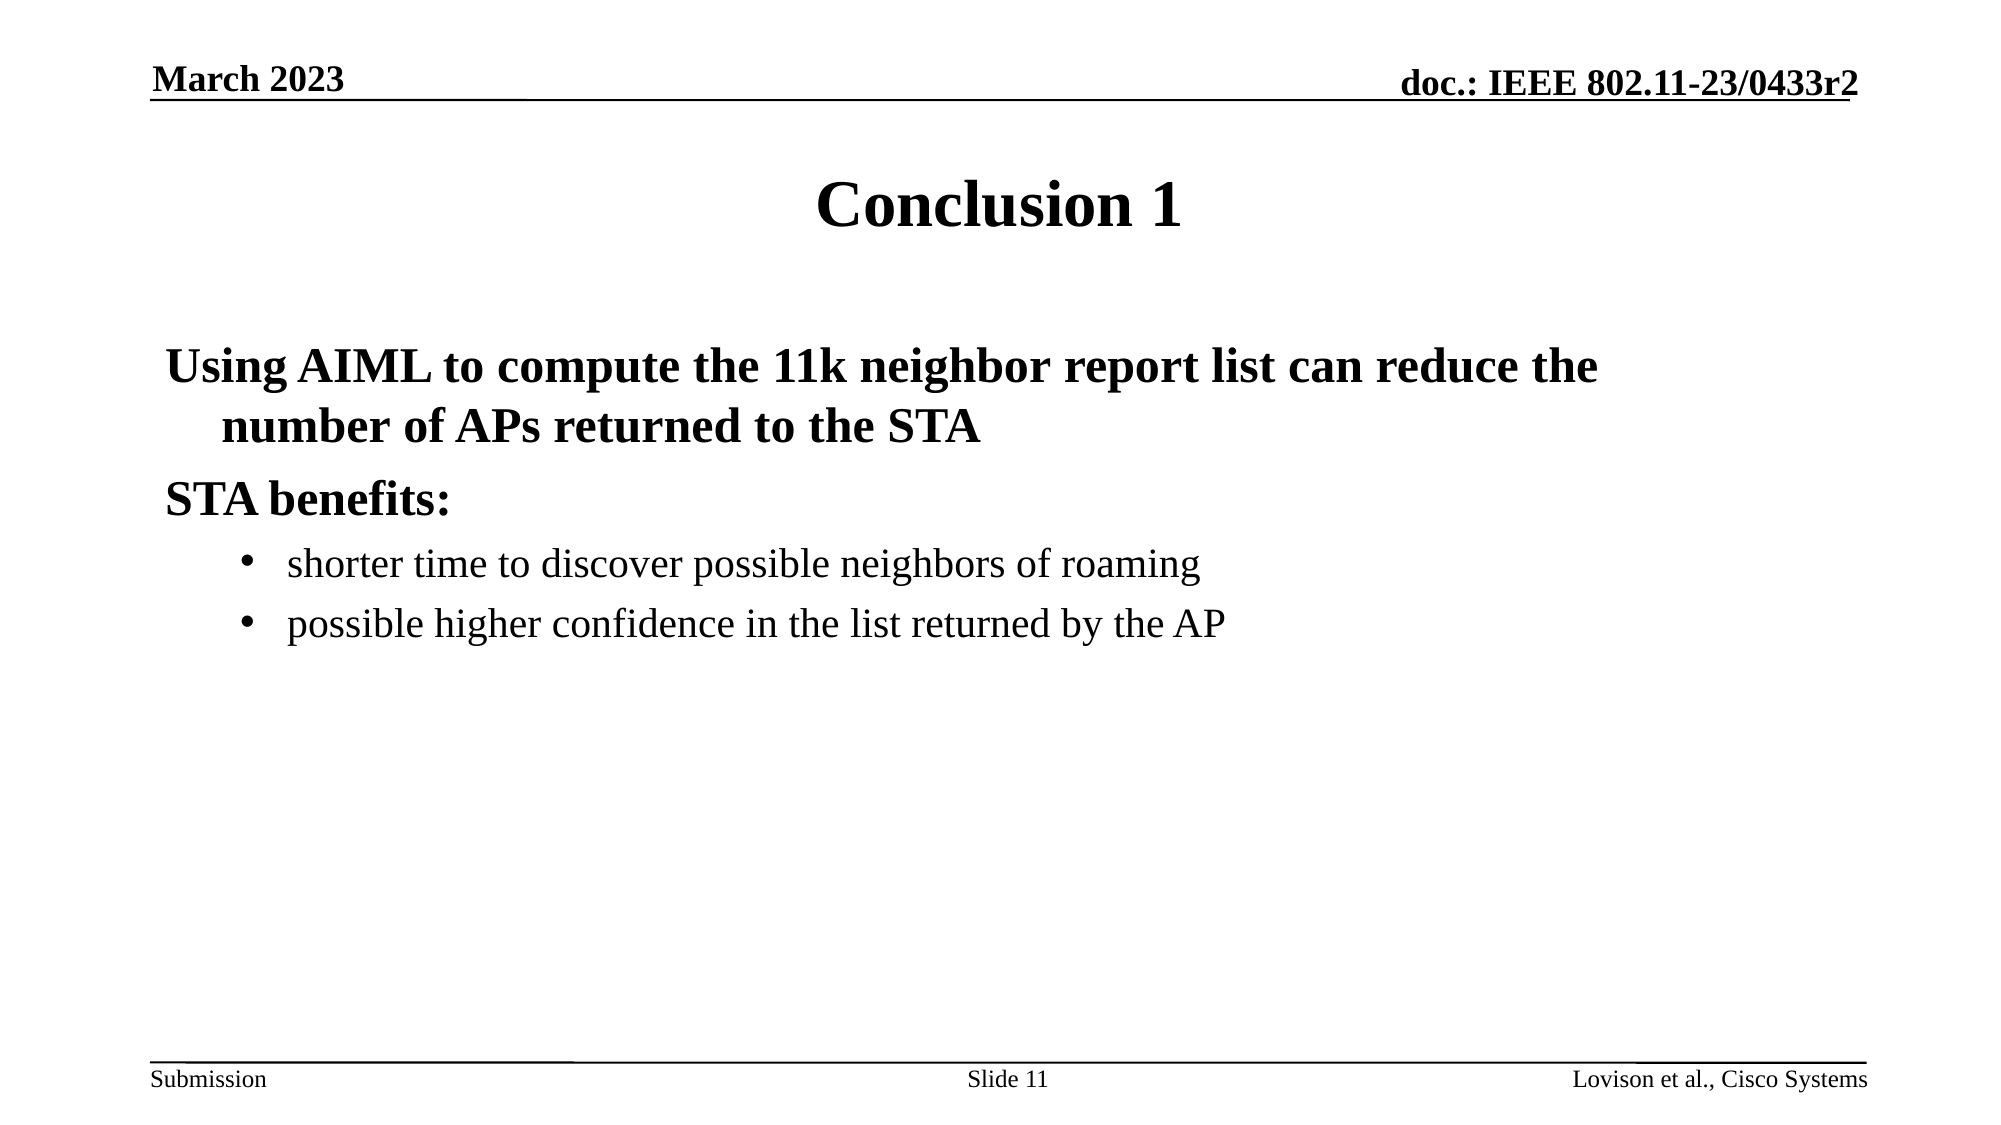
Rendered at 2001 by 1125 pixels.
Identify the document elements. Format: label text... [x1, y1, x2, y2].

list Using AIML to compute the 11k neighbor report list can reduce the number of APs returned to the STA​ STA benefits: shorter time to discover possible neighbors of roaming possible higher confidence in the list returned by the AP [149, 324, 1850, 1000]
slide_number Slide 11 [950, 1061, 1067, 1123]
title Conclusion 1 [149, 112, 1850, 288]
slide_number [152, 54, 563, 100]
footer Lovison et al., Cisco Systems [1171, 1061, 1869, 1093]
